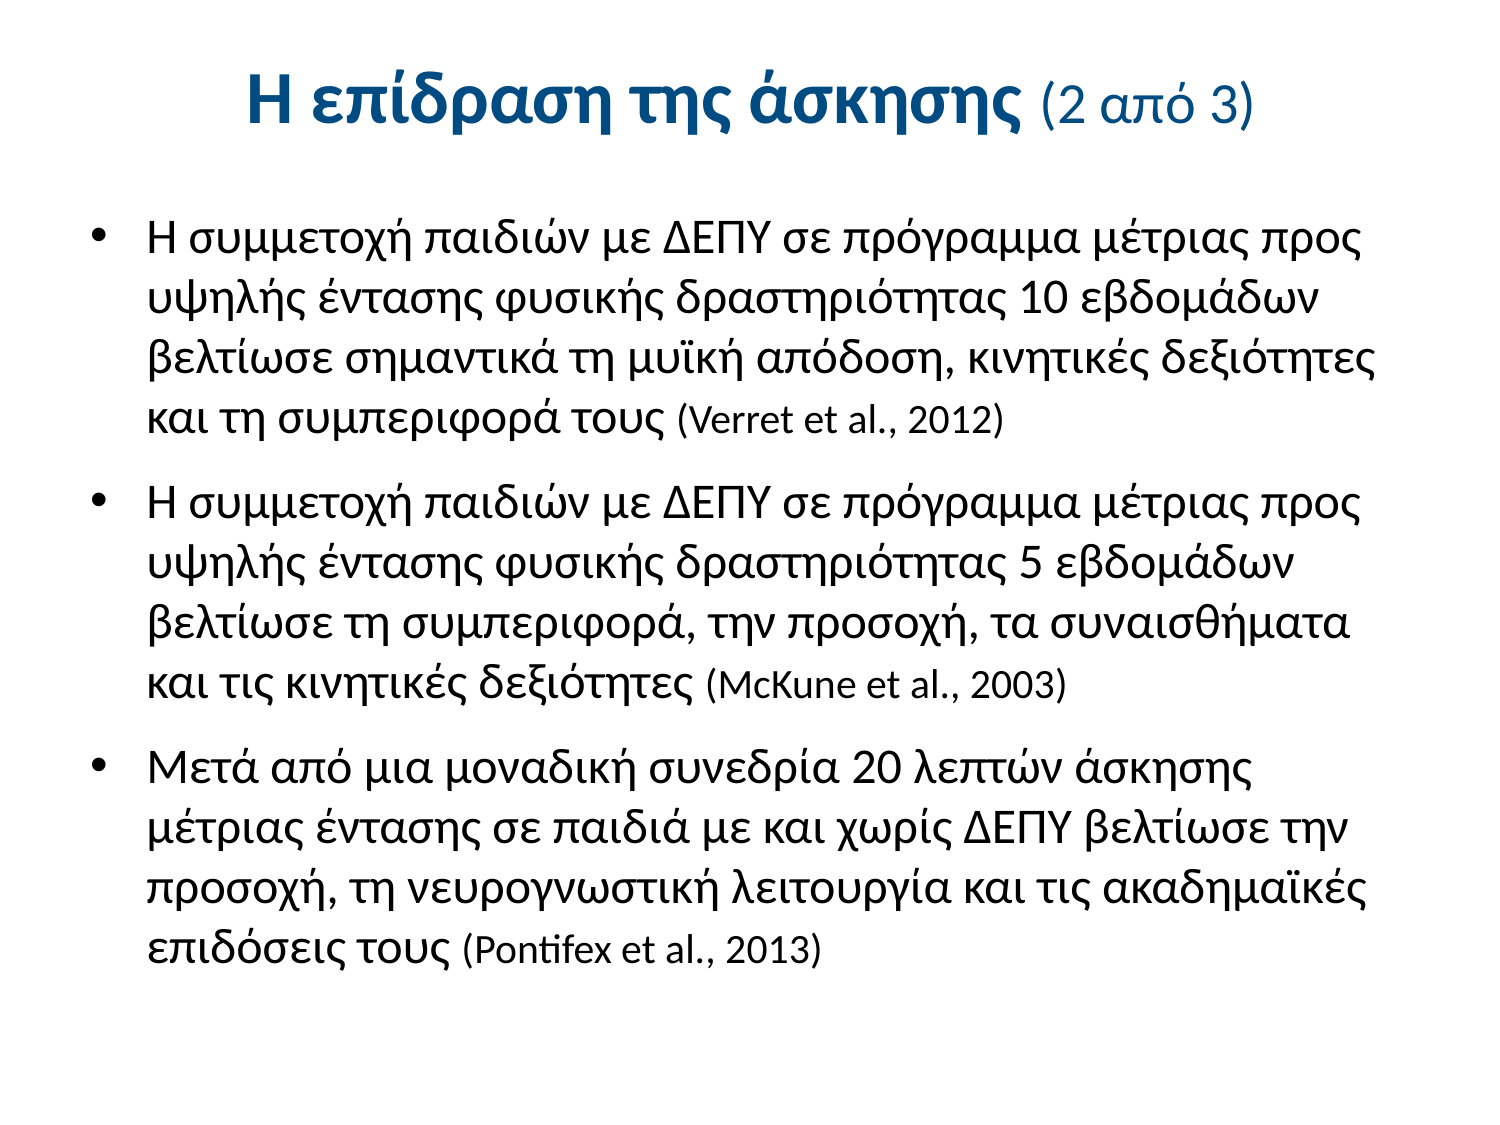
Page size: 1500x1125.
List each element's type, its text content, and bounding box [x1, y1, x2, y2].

list Η συμμετοχή παιδιών με ΔΕΠΥ σε πρόγραμμα μέτριας προς υψηλής έντασης φυσικής δραστηριότητας 10 εβδομάδων βελτίωσε σημαντικά τη μυϊκή απόδοση, κινητικές δεξιότητες και τη συμπεριφορά τους (Verret et al., 2012) Η συμμετοχή παιδιών με ΔΕΠΥ σε πρόγραμμα μέτριας προς υψηλής έντασης φυσικής δραστηριότητας 5 εβδομάδων βελτίωσε τη συμπεριφορά, την προσοχή, τα συναισθήματα και τις κινητικές δεξιότητες (McKune et al., 2003) Μετά από μια μοναδική συνεδρία 20 λεπτών άσκησης μέτριας έντασης σε παιδιά με και χωρίς ΔΕΠΥ βελτίωσε την προσοχή, τη νευρογνωστική λειτουργία και τις ακαδημαϊκές επιδόσεις τους (Pontifex et al., 2013) [75, 196, 1425, 1024]
title Η επίδραση της άσκησης (2 από 3) [76, 19, 1427, 169]
